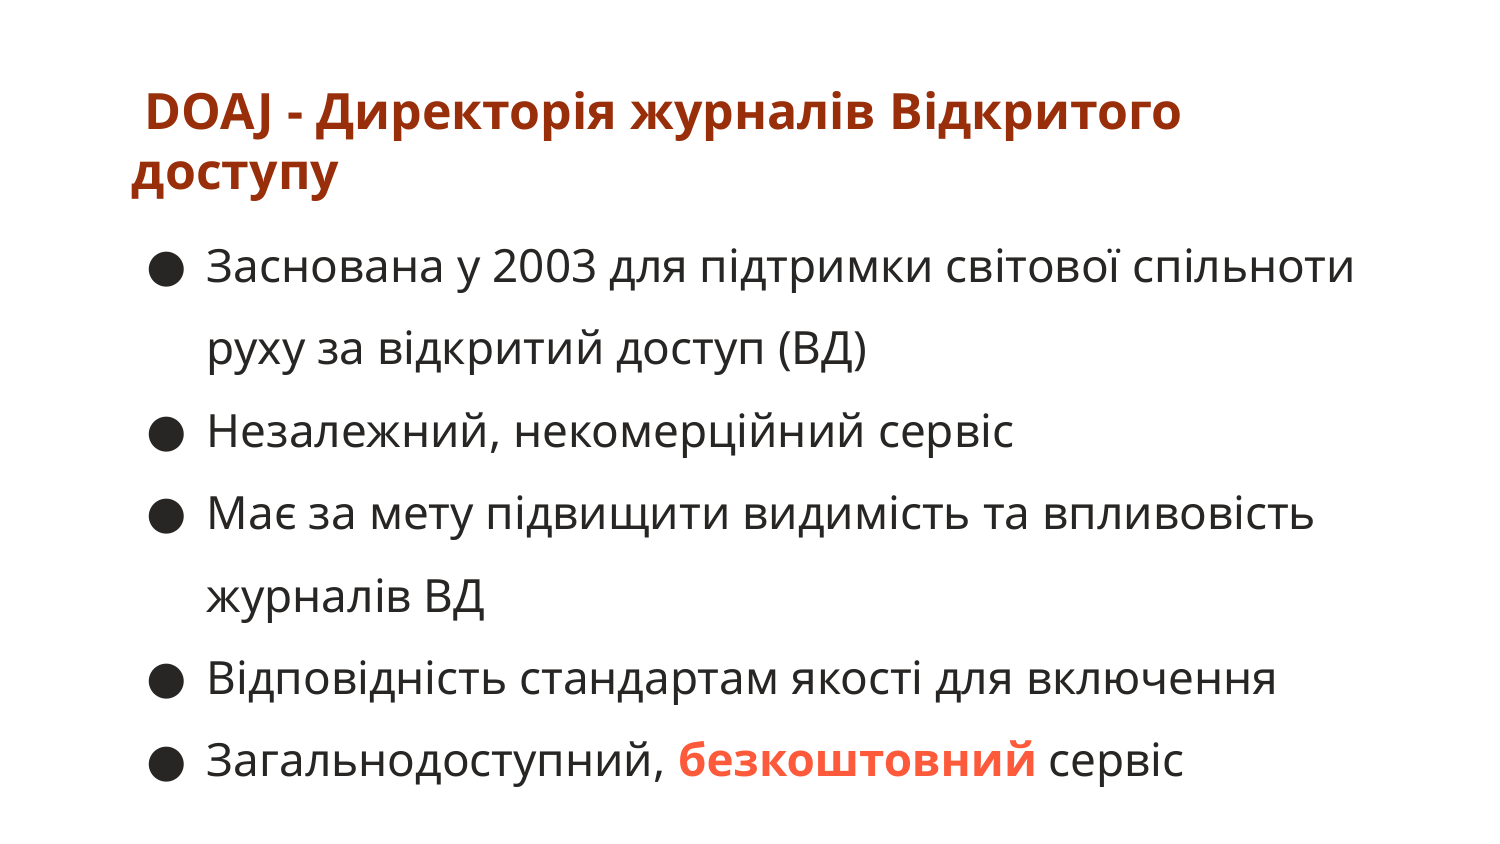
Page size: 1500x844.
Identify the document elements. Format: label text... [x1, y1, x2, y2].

title DOAJ - Директорія журналів Відкритого доступу [119, 67, 1381, 156]
list Заснована у 2003 для підтримки світової спільноти руху за відкритий доступ (ВД) Незалежний, некомерційний сервіс Має за мету підвищити видимість та впливовість журналів ВД Відповідність стандартам якості для включення Загальнодоступний, безкоштовний сервіс [119, 196, 1381, 568]
